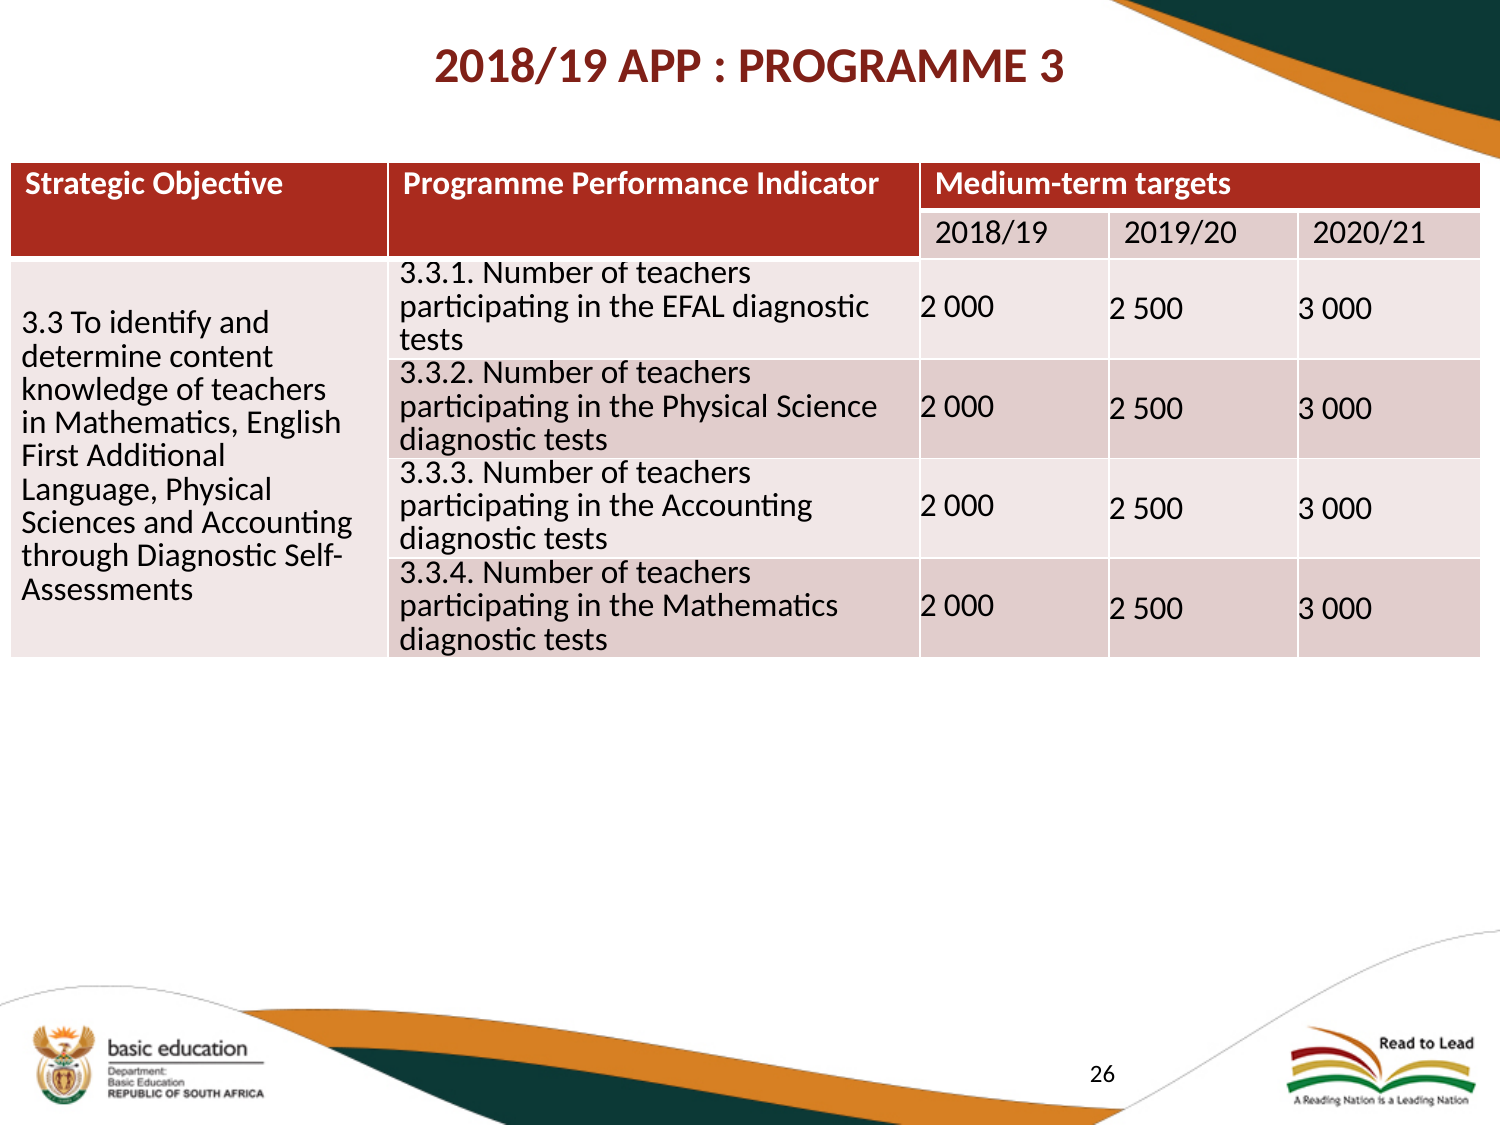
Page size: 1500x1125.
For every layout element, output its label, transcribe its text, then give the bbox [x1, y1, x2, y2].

title 2018/19 APP : PROGRAMME 3 [75, 0, 1425, 126]
table_cell 3 000 [1299, 559, 1480, 657]
table_header Strategic Objective [11, 163, 387, 256]
table_cell 3.3 To identify and determine content knowledge of teachers in Mathematics, English First Additional Language, Physical Sciences and Accounting through Diagnostic Self-Assessments [11, 262, 387, 657]
slide_number 26 [1074, 1042, 1425, 1103]
table_cell 2 000 [921, 260, 1108, 358]
table_cell 3.3.2. Number of teachers participating in the Physical Science diagnostic tests [389, 360, 919, 458]
table_cell 2019/20 [1110, 213, 1297, 258]
table_cell 2 500 [1110, 260, 1297, 358]
table_cell 3 000 [1299, 459, 1480, 557]
table_cell 2 500 [1110, 459, 1297, 557]
picture [0, 0, 1500, 1125]
table_cell 3 000 [1299, 260, 1480, 358]
table_cell 2 500 [1110, 559, 1297, 657]
table_cell 2 000 [921, 360, 1108, 458]
table_cell 3 000 [1299, 360, 1480, 458]
table_cell 3.3.1. Number of teachers participating in the EFAL diagnostic tests [389, 262, 919, 358]
table_cell 2020/21 [1299, 213, 1480, 258]
table_cell 2 000 [921, 559, 1108, 657]
table_cell 3.3.4. Number of teachers participating in the Mathematics diagnostic tests [389, 559, 919, 657]
table_cell 2 000 [921, 459, 1108, 557]
table_cell 2 500 [1110, 360, 1297, 458]
table_cell 3.3.3. Number of teachers participating in the Accounting diagnostic tests [389, 459, 919, 557]
table_cell 2018/19 [921, 213, 1108, 258]
table_header Medium-term targets [921, 163, 1480, 208]
table_header Programme Performance Indicator [389, 163, 919, 256]
